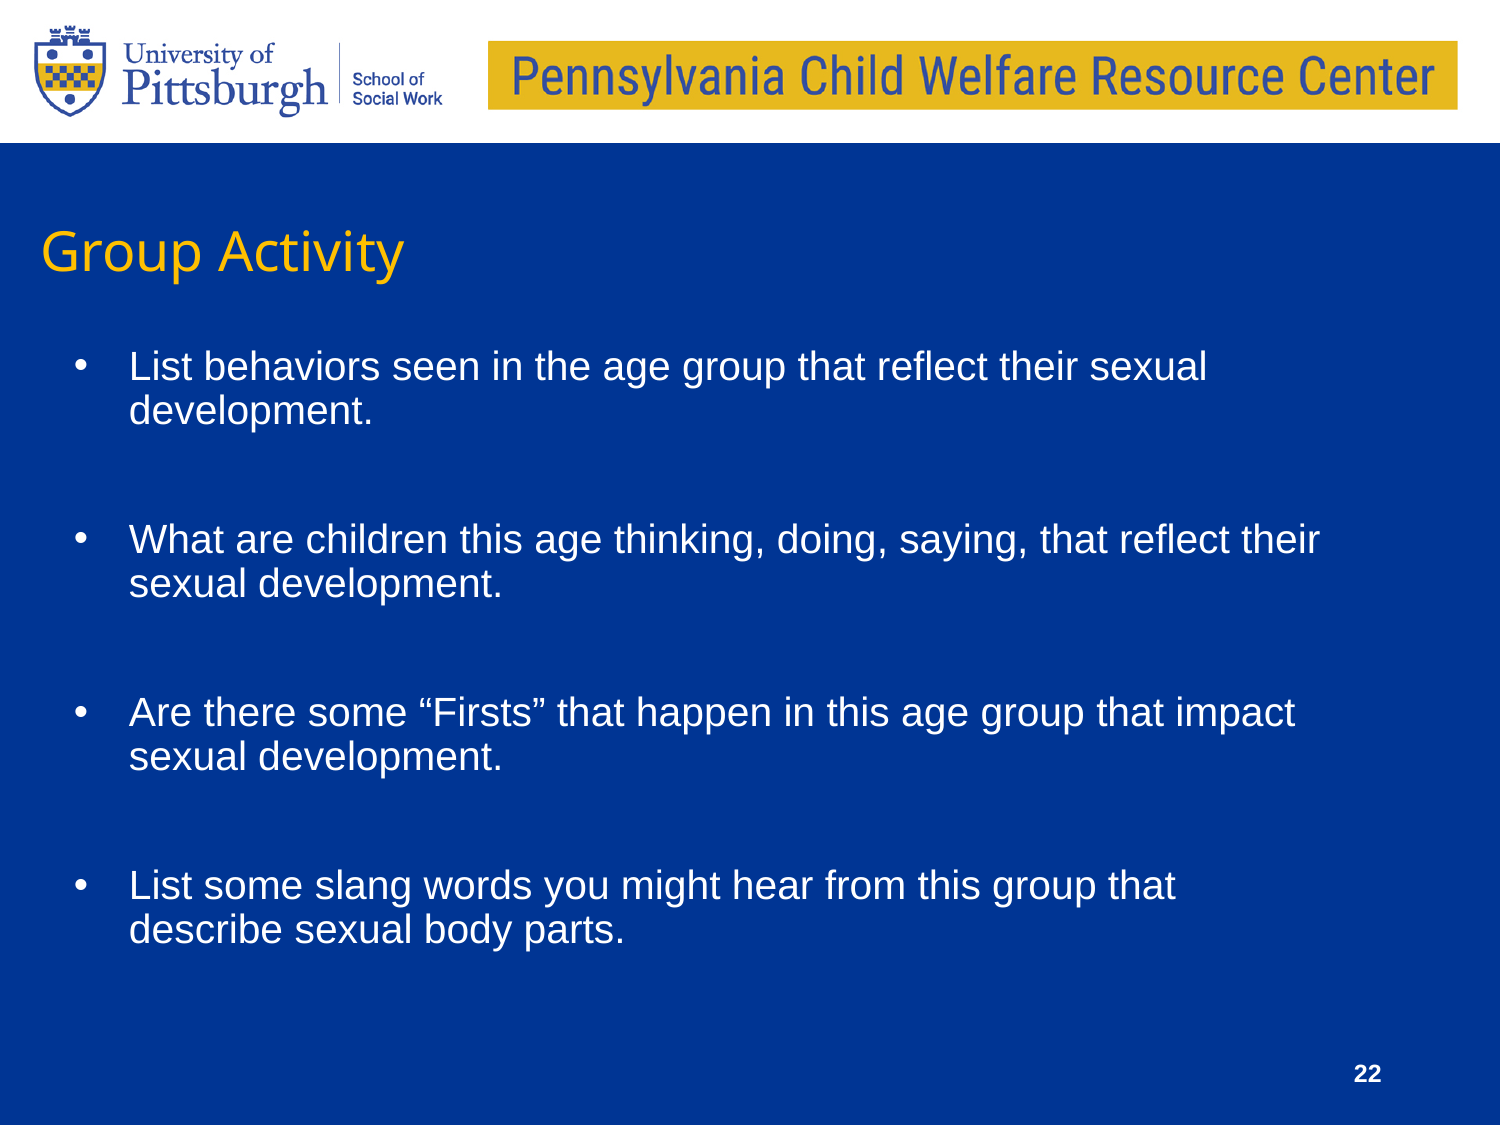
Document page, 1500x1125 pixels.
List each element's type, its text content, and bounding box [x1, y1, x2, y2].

slide_number 22 [1059, 1042, 1397, 1103]
title Group Activity [25, 216, 1487, 292]
list List behaviors seen in the age group that reflect their sexual development. What are children this age thinking, doing, saying, that reflect their sexual development. Are there some “Firsts” that happen in this age group that impact sexual development. List some slang words you might hear from this group that describe sexual body parts. [58, 337, 1350, 963]
picture [0, 0, 1500, 143]
